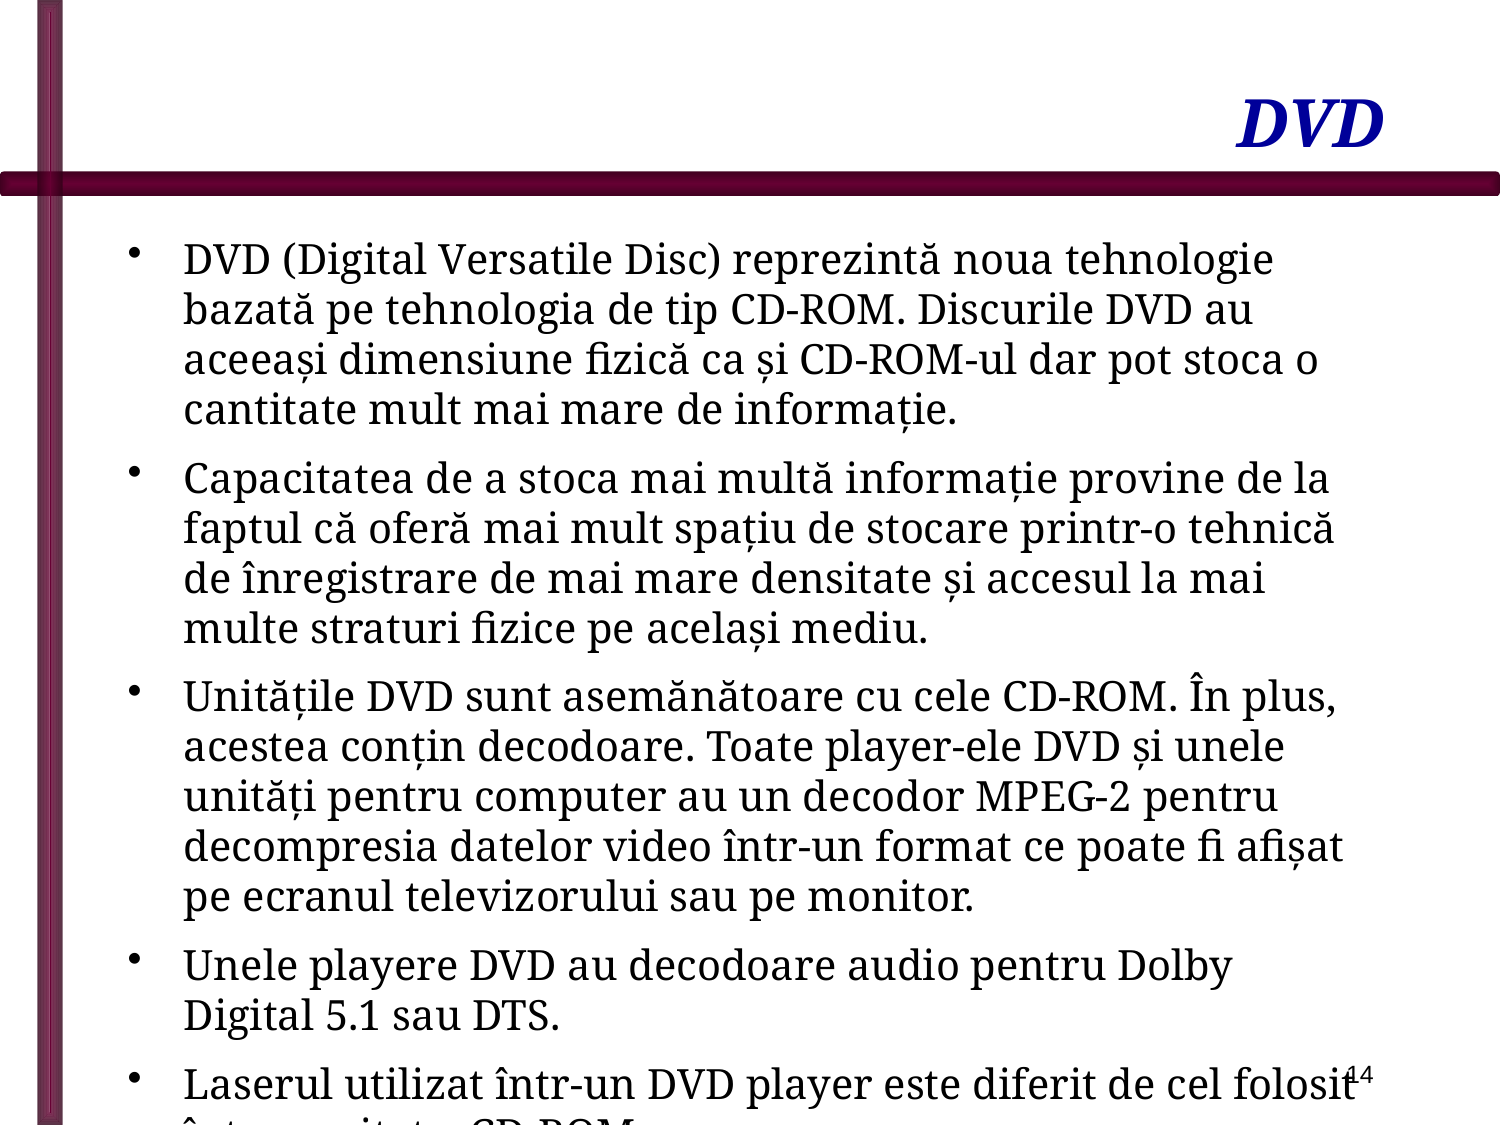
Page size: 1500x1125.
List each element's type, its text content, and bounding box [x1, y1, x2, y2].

list DVD (Digital Versatile Disc) reprezintă noua tehnologie bazată pe tehnologia de tip CD-ROM. Discurile DVD au aceeaşi dimensiune fizică ca şi CD-ROM-ul dar pot stoca o cantitate mult mai mare de informaţie. Capacitatea de a stoca mai multă informaţie provine de la faptul că oferă mai mult spaţiu de stocare printr-o tehnică de înregistrare de mai mare densitate şi accesul la mai multe straturi fizice pe acelaşi mediu. Unităţile DVD sunt asemănătoare cu cele CD-ROM. În plus, acestea conţin decodoare. Toate player-ele DVD şi unele unităţi pentru computer au un decodor MPEG-2 pentru decompresia datelor video într-un format ce poate fi afişat pe ecranul televizorului sau pe monitor. Unele playere DVD au decodoare audio pentru Dolby Digital 5.1 sau DTS. Laserul utilizat într-un DVD player este diferit de cel folosit într-o unitate CD-ROM. [112, 224, 1388, 1000]
title DVD [125, 24, 1400, 169]
